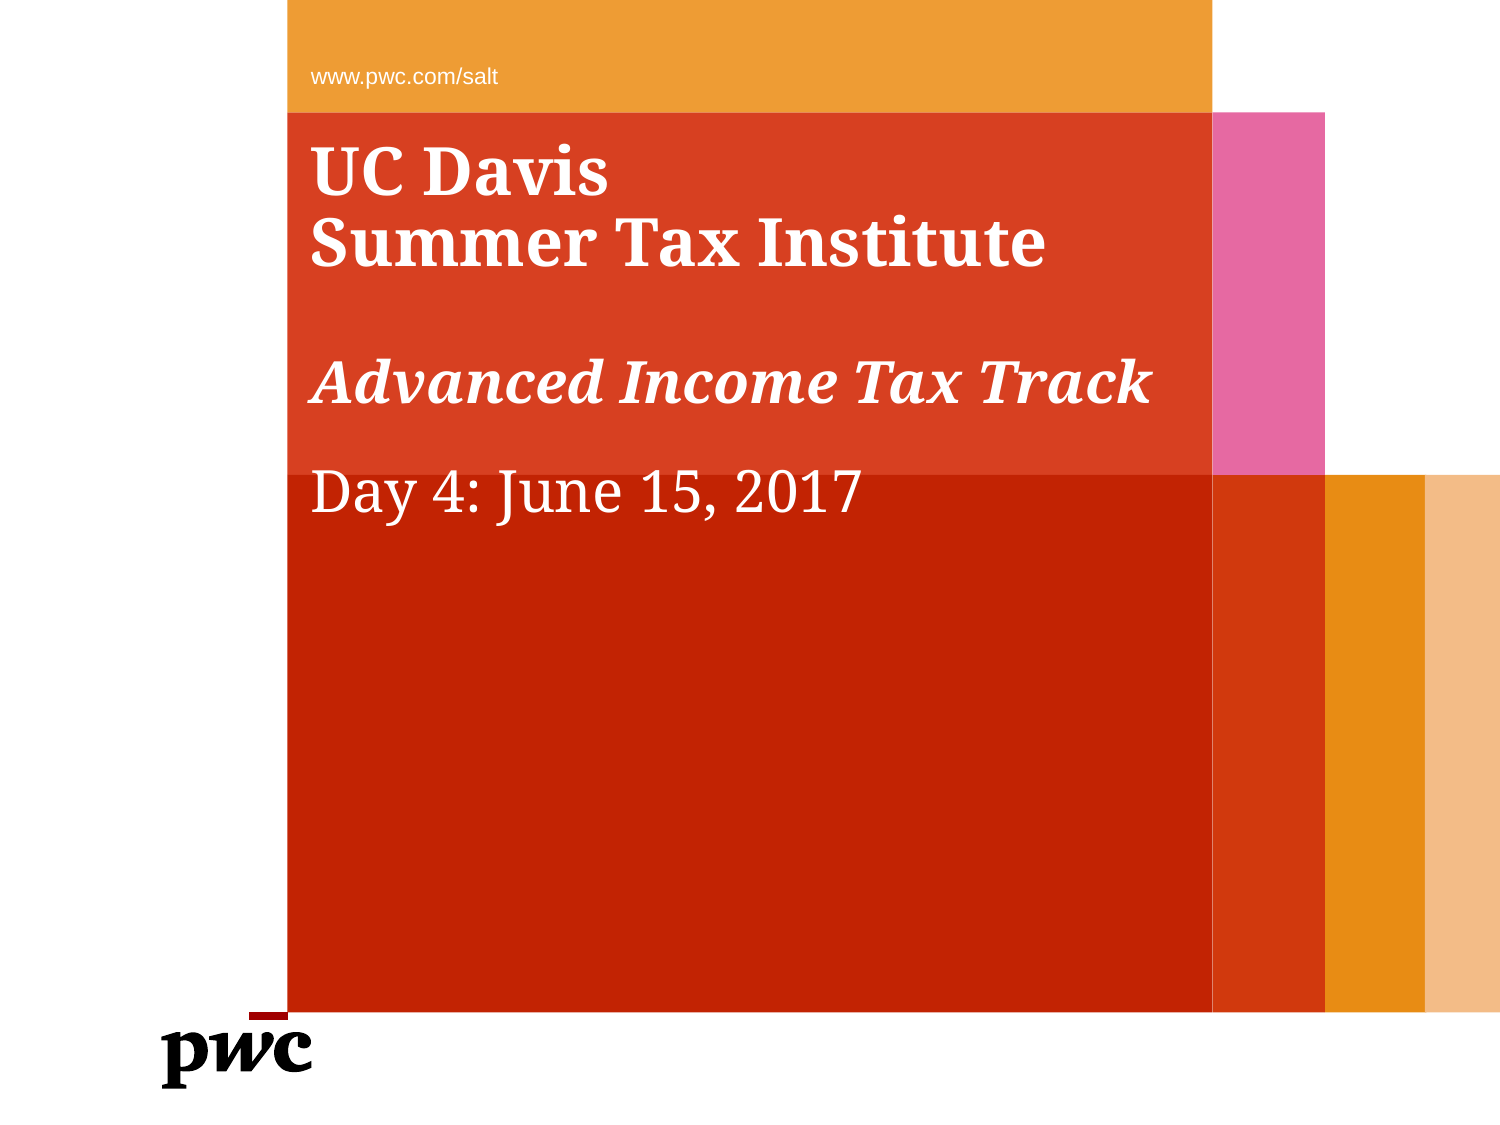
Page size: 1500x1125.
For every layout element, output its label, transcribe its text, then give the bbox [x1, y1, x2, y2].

list www.pwc.com/salt [310, 61, 985, 86]
title UC Davis Summer Tax Institute Advanced Income Tax Track [310, 137, 1213, 288]
subtitle Day 4: June 15, 2017 [310, 462, 1188, 626]
